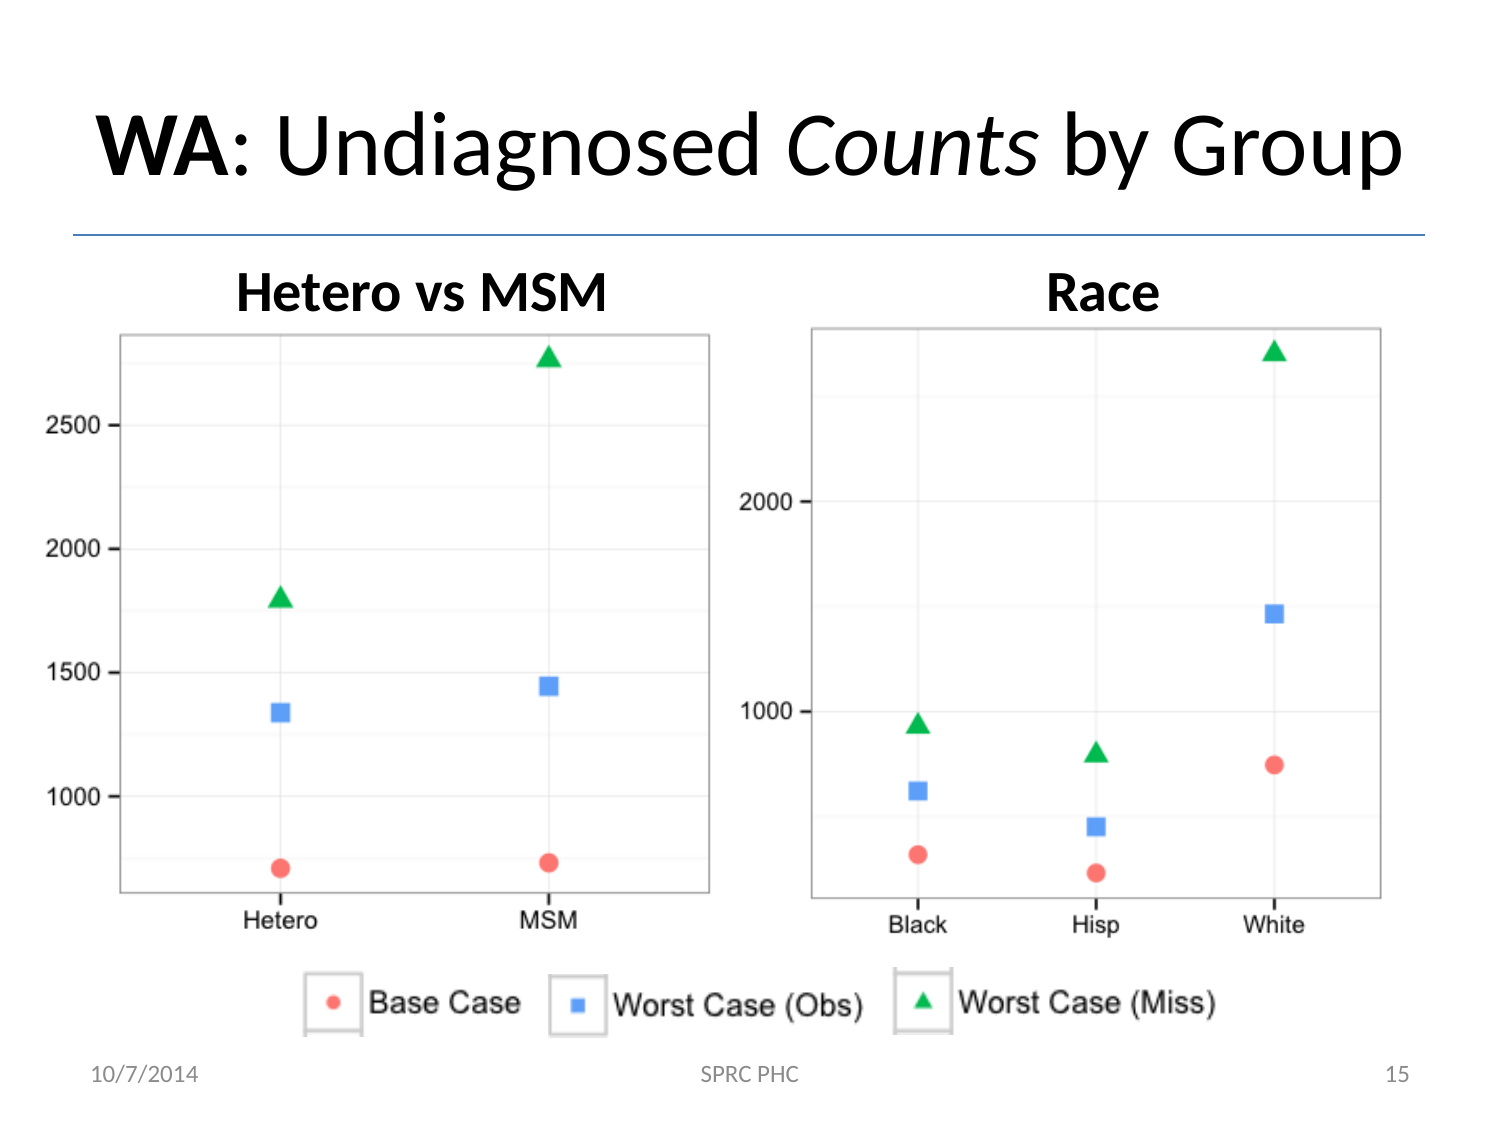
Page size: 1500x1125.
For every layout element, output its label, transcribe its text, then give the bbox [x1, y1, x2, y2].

picture [28, 315, 1398, 951]
footer SPRC PHC [512, 1042, 988, 1103]
picture [295, 960, 536, 1037]
text_box Race [1031, 246, 1177, 314]
slide_number 15 [1074, 1042, 1425, 1103]
text_box Hetero vs MSM [221, 246, 624, 315]
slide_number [75, 1042, 425, 1103]
title WA: Undiagnosed Counts by Group [75, 45, 1425, 233]
picture [547, 974, 872, 1038]
picture [887, 967, 1226, 1035]
